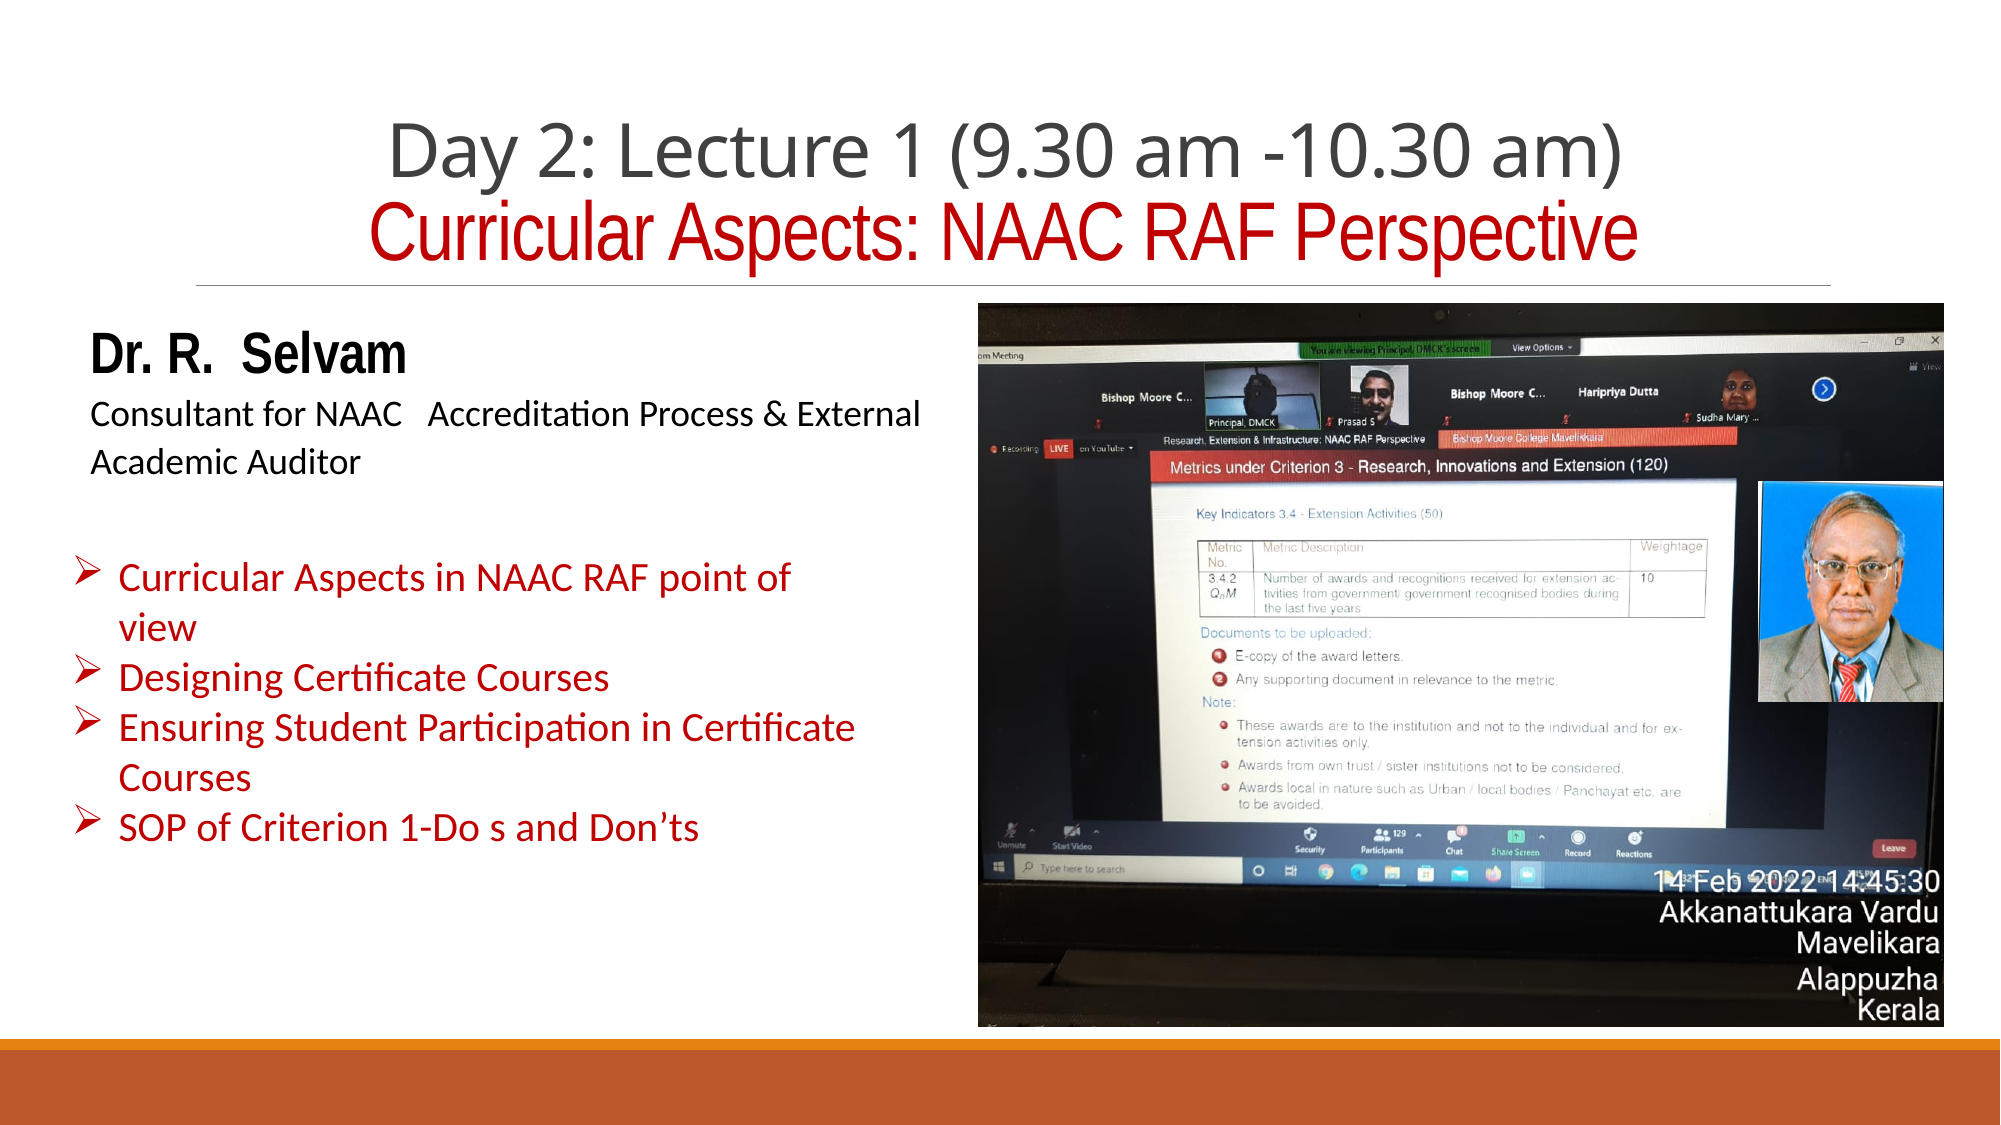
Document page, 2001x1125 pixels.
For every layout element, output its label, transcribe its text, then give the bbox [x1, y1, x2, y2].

text_box Dr. R. Selvam Consultant for NAAC Accreditation Process & External Academic Auditor [75, 303, 976, 538]
title Day 2: Lecture 1 (9.30 am -10.30 am) Curricular Aspects: NAAC RAF Perspective [180, 47, 1830, 285]
picture [978, 302, 1944, 1028]
text_box Curricular Aspects in NAAC RAF point of view Designing Certificate Courses Ensuring Student Participation in Certificate Courses SOP of Criterion 1-Do s and Don’ts [56, 542, 887, 908]
